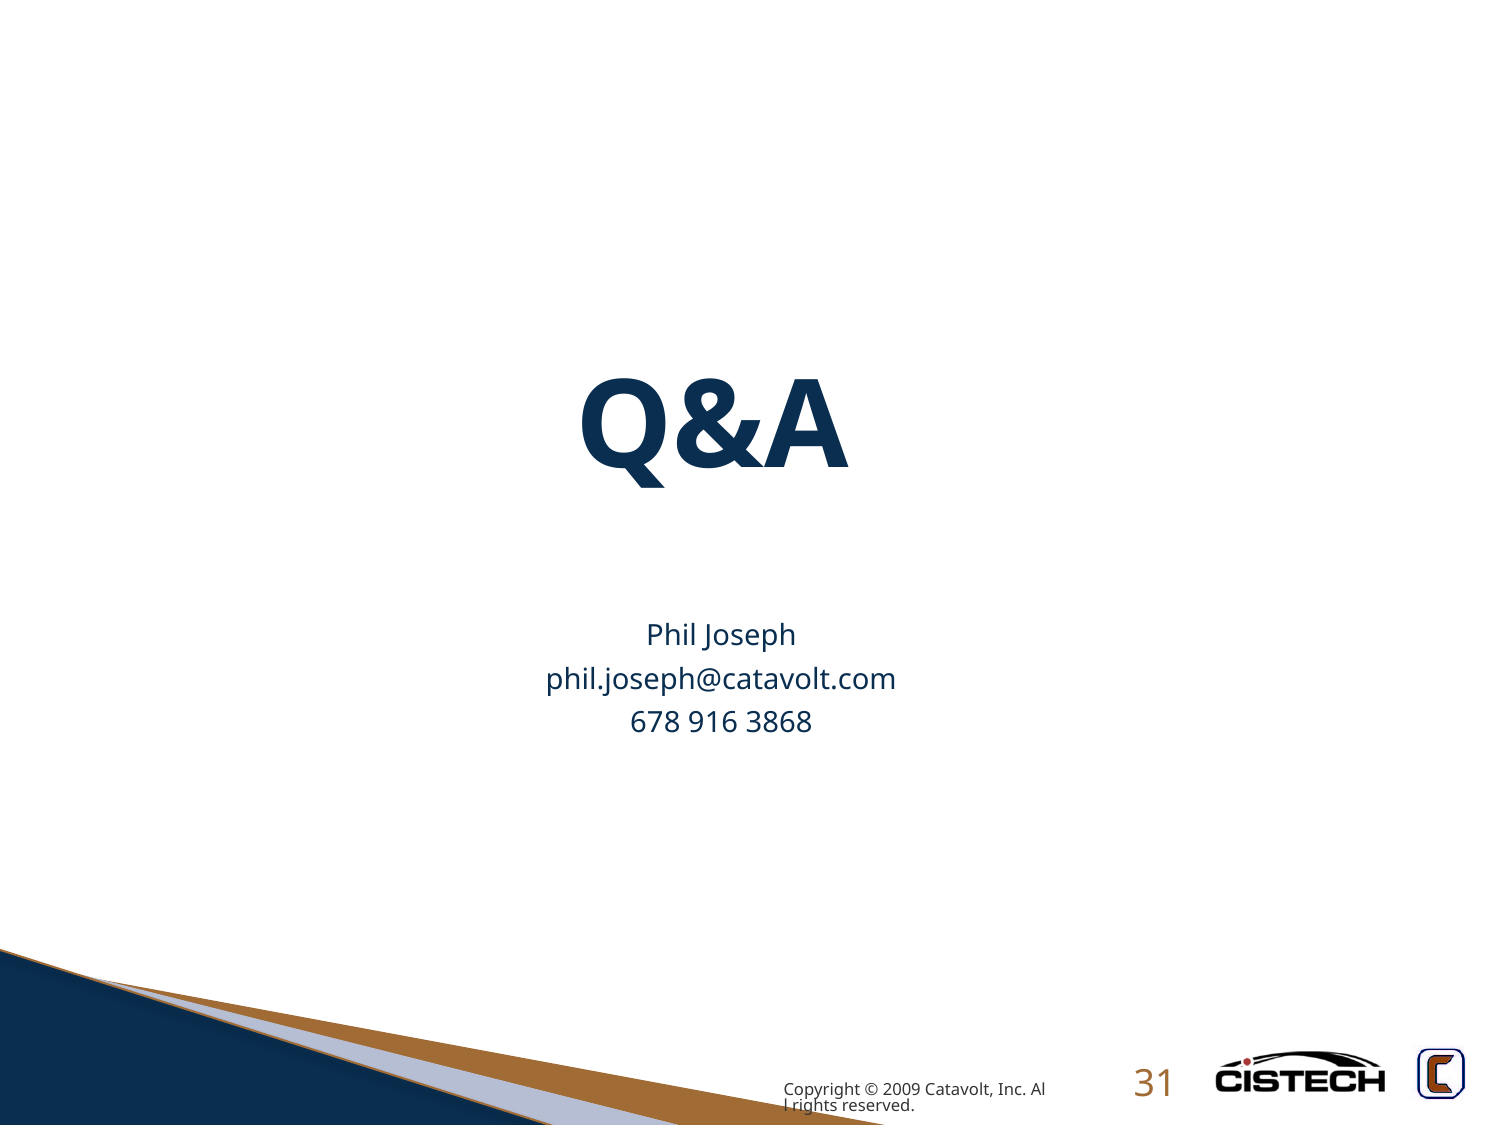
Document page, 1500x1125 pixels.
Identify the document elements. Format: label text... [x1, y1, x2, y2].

text_box Phil Joseph phil.joseph@catavolt.com 678 916 3868 [443, 609, 982, 790]
slide_number 31 [1119, 1051, 1224, 1112]
picture [1411, 1045, 1470, 1101]
title Q&A [37, 337, 1388, 500]
footer Copyright © 2009 Catavolt, Inc. All rights reserved. [768, 1049, 1062, 1109]
picture [1224, 1051, 1385, 1092]
